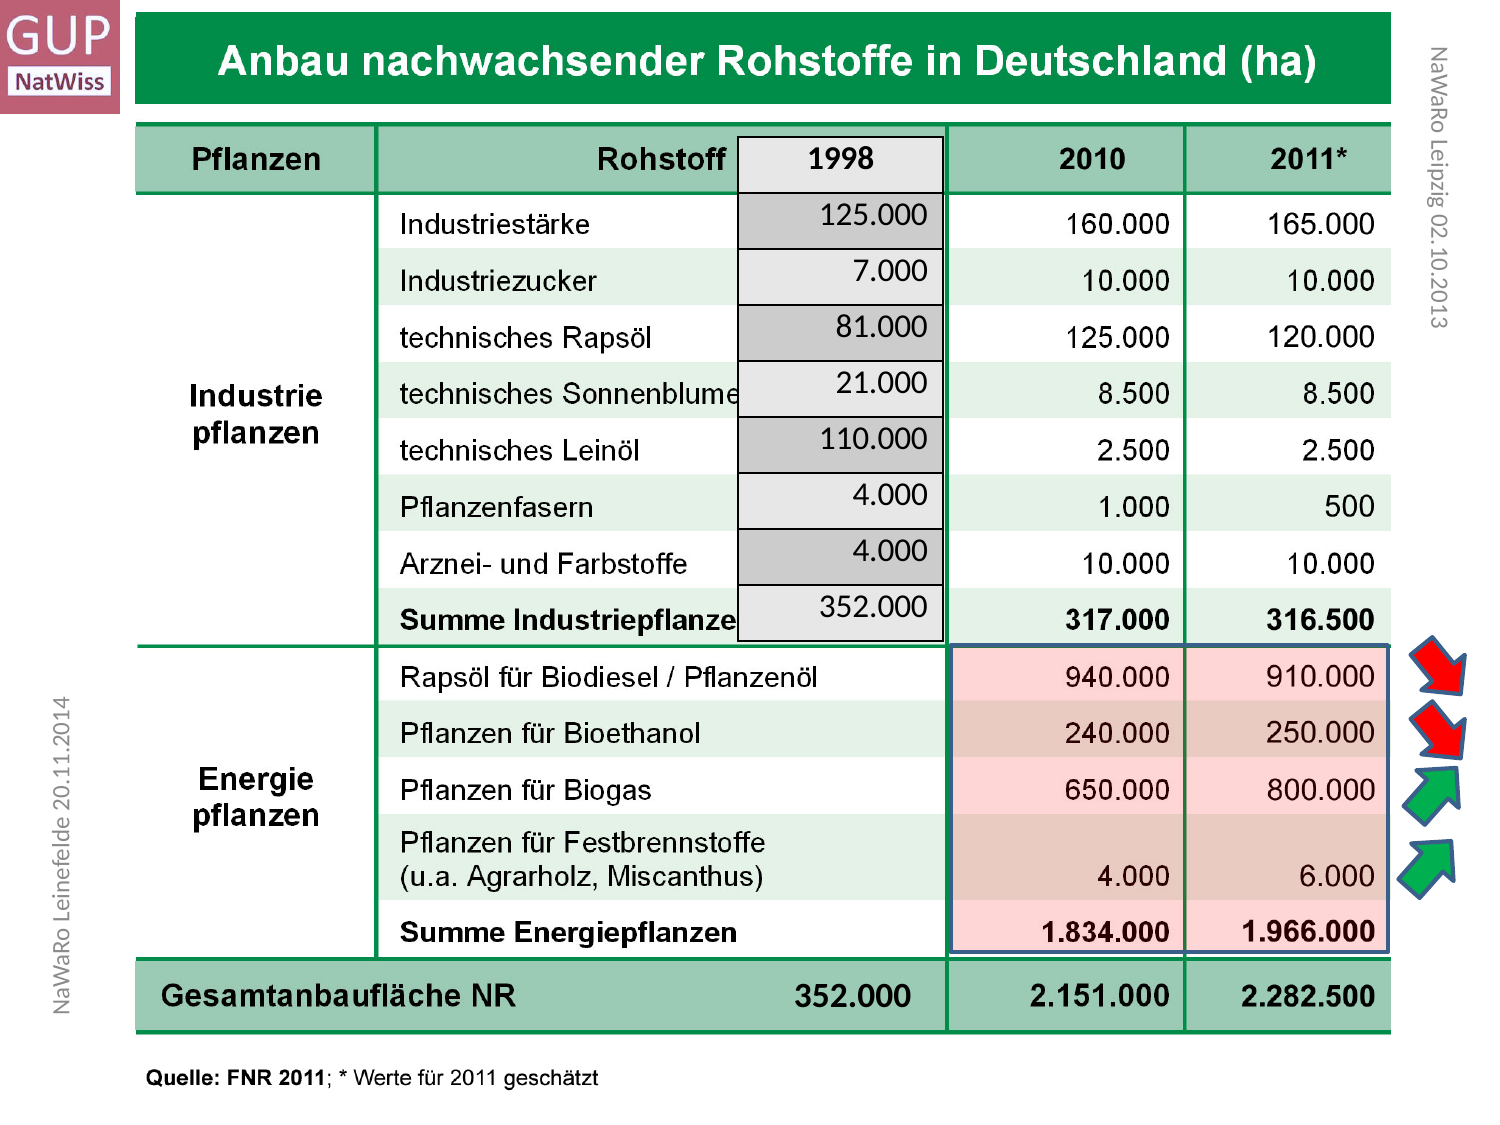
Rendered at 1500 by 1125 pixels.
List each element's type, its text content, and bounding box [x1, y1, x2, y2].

picture [0, 0, 120, 114]
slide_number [29, 680, 90, 1031]
text_box NaWaRo Leipzig 02.10.2013 [1411, 30, 1472, 381]
text_box [1396, 838, 1456, 901]
text_box [1408, 635, 1467, 697]
text_box [1408, 699, 1467, 761]
text_box [1401, 765, 1461, 827]
picture [135, 12, 1391, 1107]
